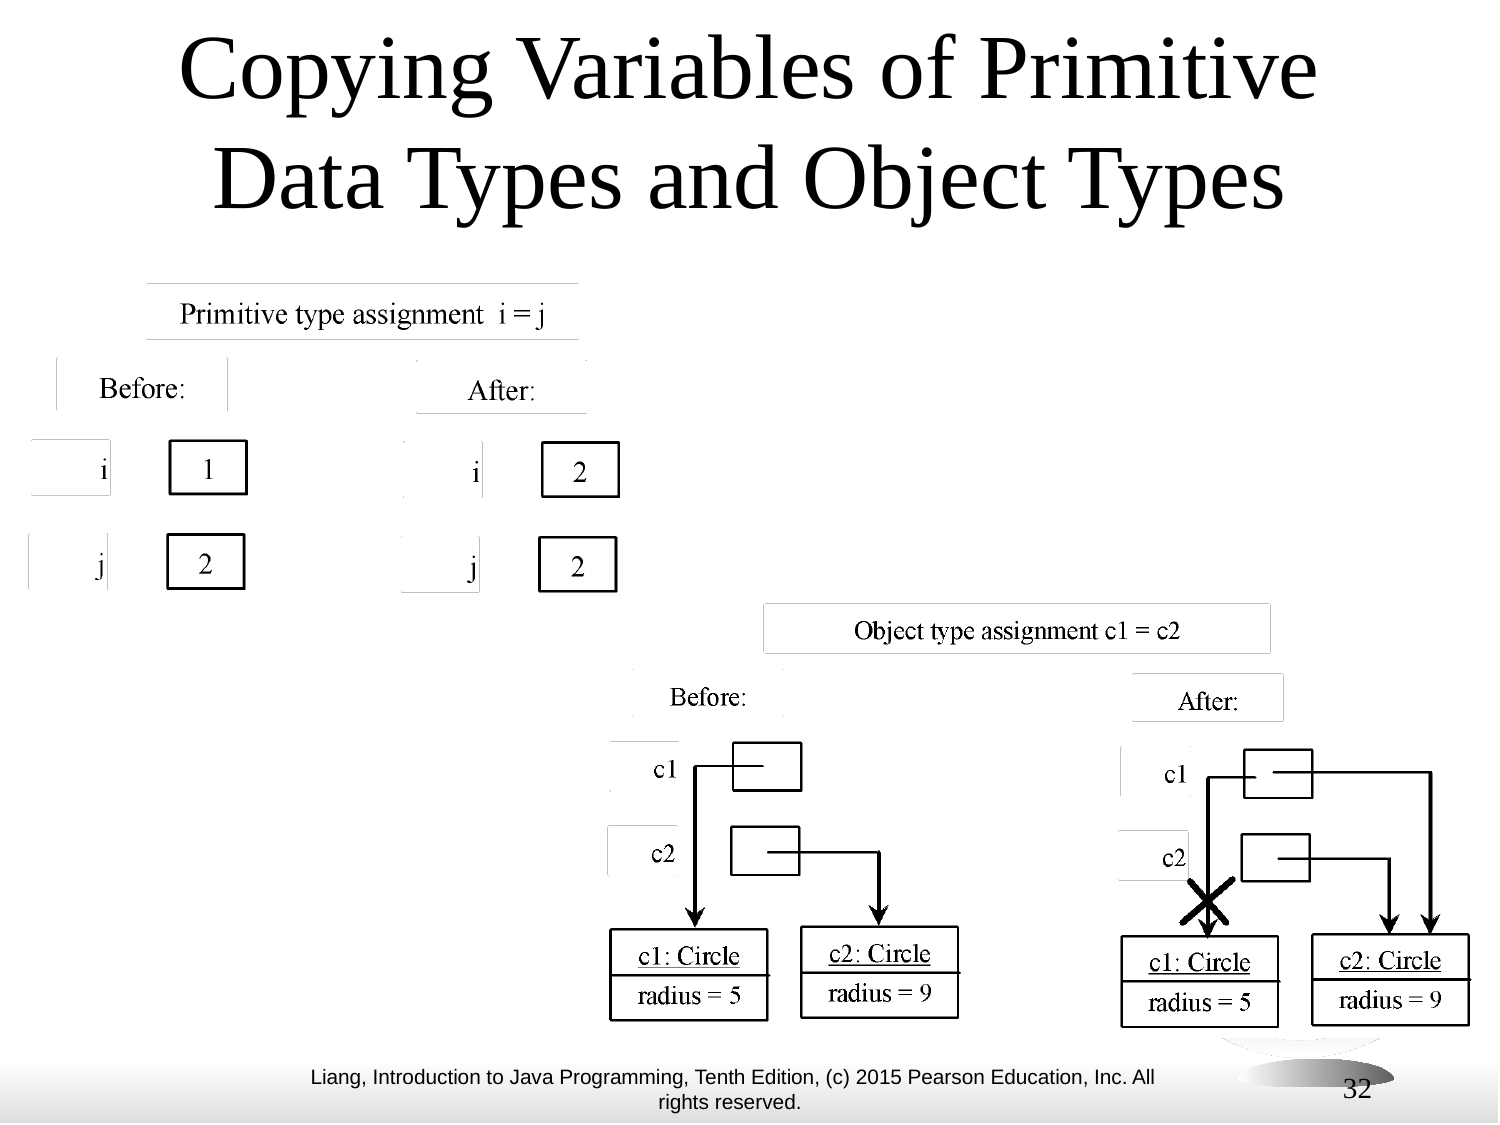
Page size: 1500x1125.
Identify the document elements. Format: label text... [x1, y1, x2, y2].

slide_number 32 [1074, 1049, 1388, 1125]
picture [25, 272, 1483, 1039]
title Copying Variables of Primitive Data Types and Object Types [112, 0, 1388, 235]
